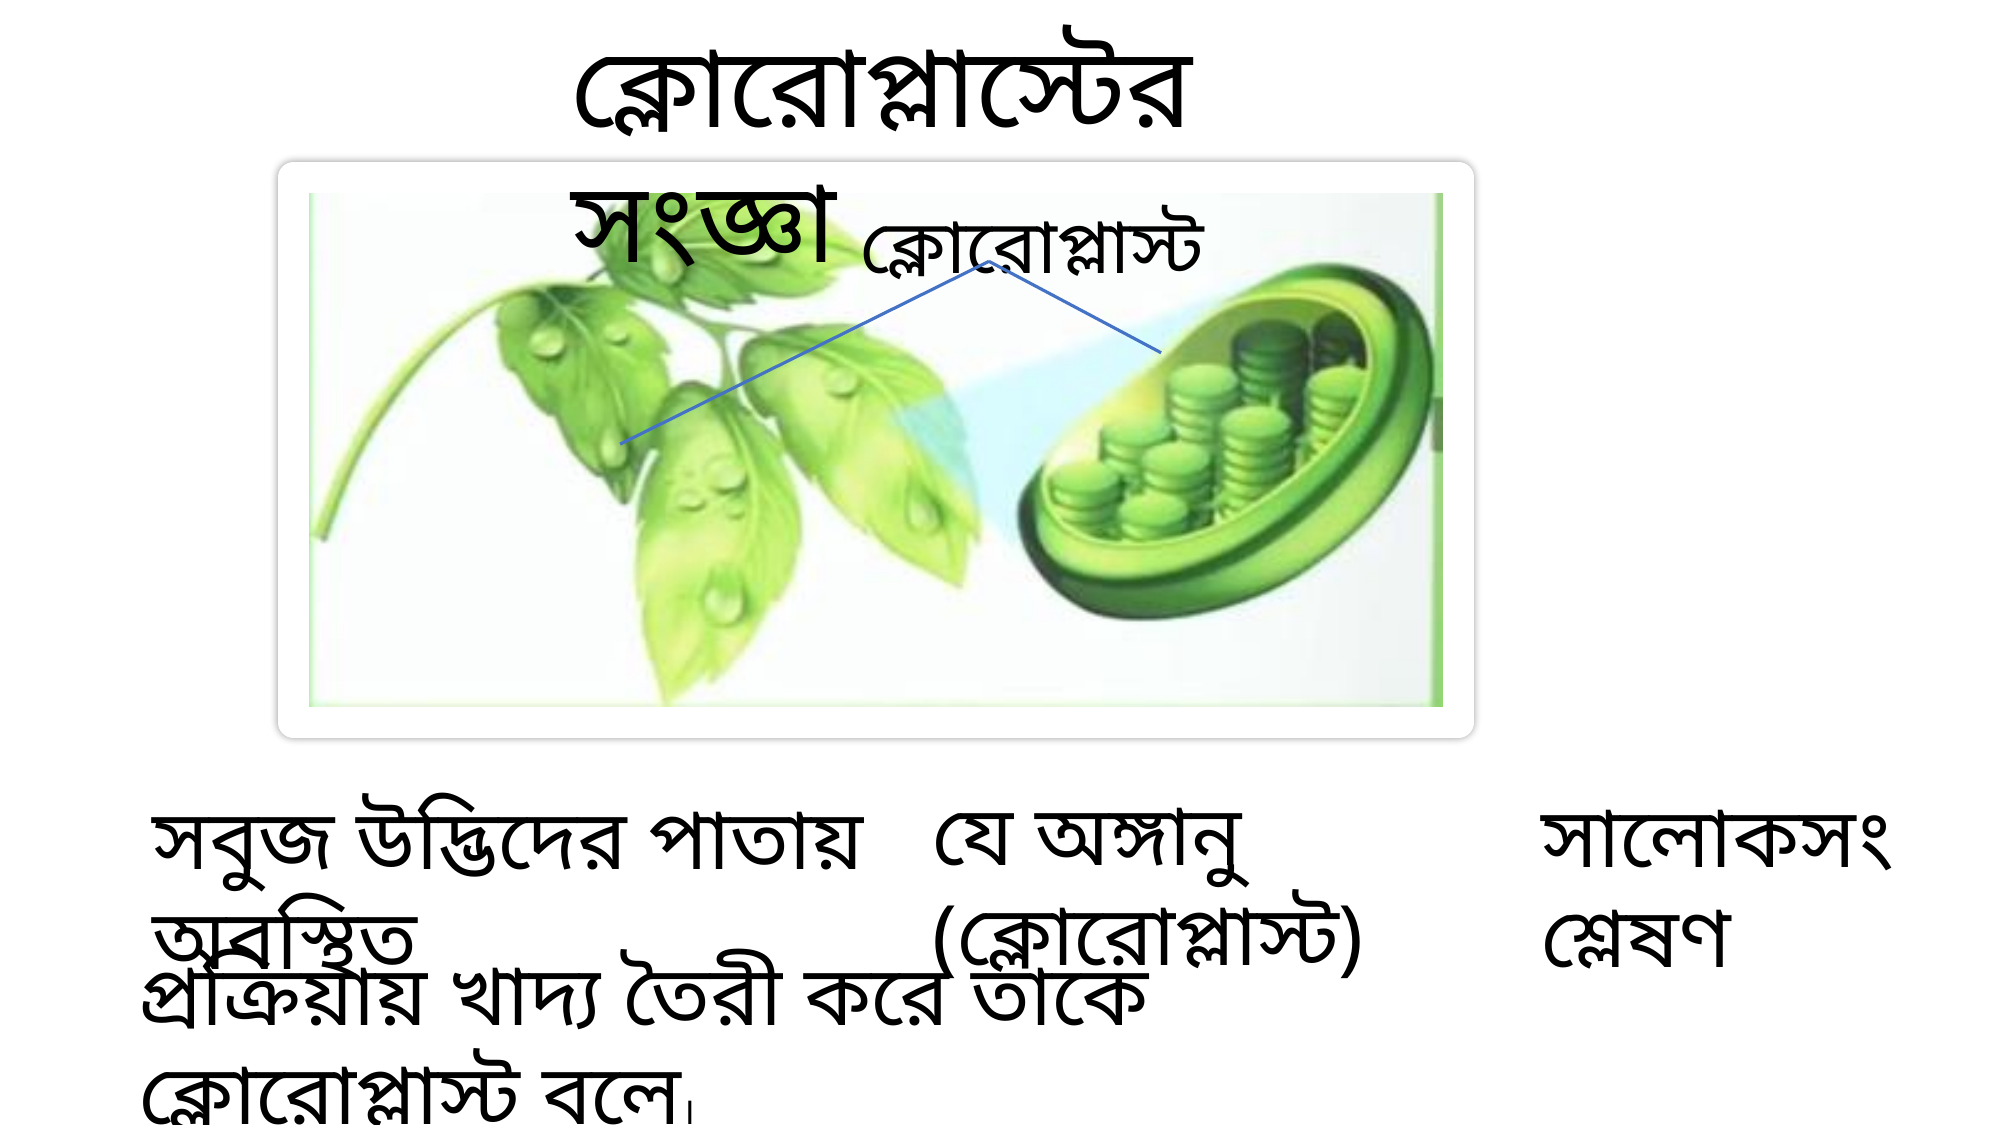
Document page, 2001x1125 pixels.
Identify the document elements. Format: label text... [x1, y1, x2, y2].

text_box যে অঙ্গানু (ক্লোরোপ্লাস্ট) [917, 774, 1558, 990]
text_box সালোকসংশ্লেষণ [1527, 776, 1980, 992]
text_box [309, 190, 1443, 707]
text_box ক্লোরোপ্লাস্টের সংজ্ঞা [556, 7, 1281, 190]
text_box সবুজ উদ্ভিদের পাতায় অবস্থিত [137, 778, 918, 934]
text_box প্রক্রিয়ায় খাদ্য তৈরী করে তাকে ক্লোরোপ্লাস্ট বলে। [124, 934, 1403, 1125]
